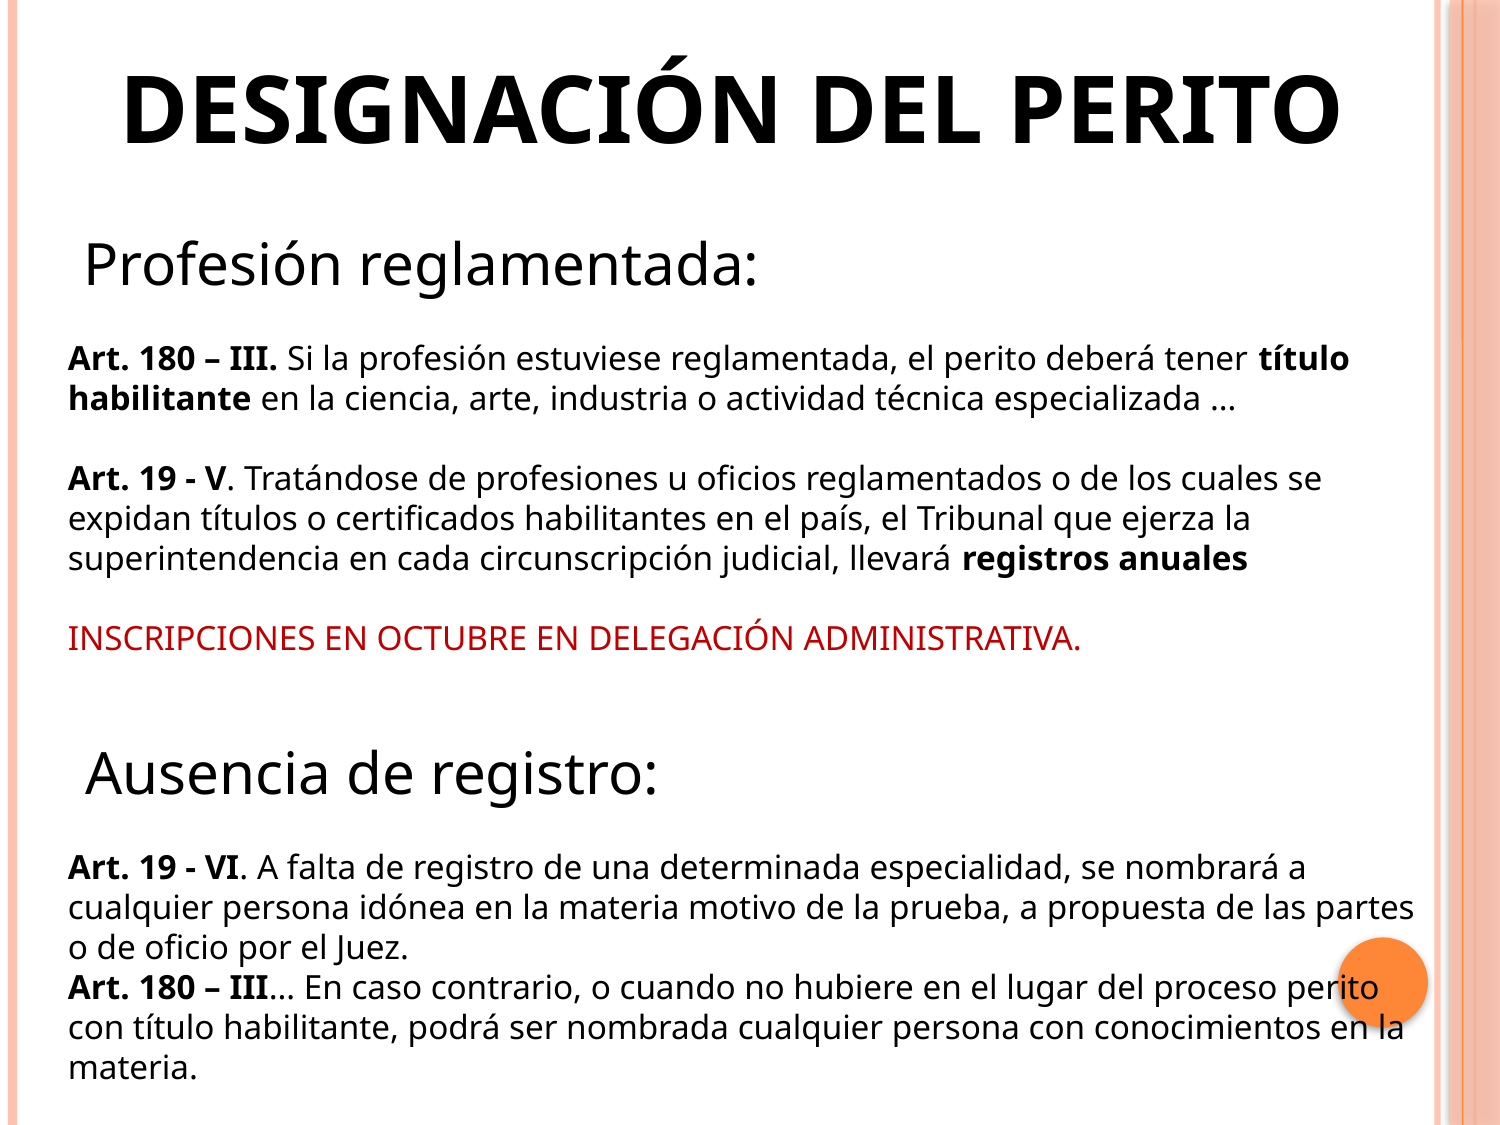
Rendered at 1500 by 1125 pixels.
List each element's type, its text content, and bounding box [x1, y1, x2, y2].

text_box Profesión reglamentada: Art. 180 – III. Si la profesión estuviese reglamentada, el perito deberá tener título habilitante en la ciencia, arte, industria o actividad técnica especializada … Art. 19 - V. Tratándose de profesiones u oficios reglamentados o de los cuales se expidan títulos o certificados habilitantes en el país, el Tribunal que ejerza la superintendencia en cada circunscripción judicial, llevará registros anuales INSCRIPCIONES EN OCTUBRE EN DELEGACIÓN ADMINISTRATIVA. Ausencia de registro: Art. 19 - VI. A falta de registro de una determinada especialidad, se nombrará a cualquier persona idónea en la materia motivo de la prueba, a propuesta de las partes o de oficio por el Juez. Art. 180 – III… En caso contrario, o cuando no hubiere en el lugar del proceso perito con título habilitante, podrá ser nombrada cualquier persona con conocimientos en la materia. [53, 219, 1459, 1094]
text_box DESIGNACIÓN DEL PERITO [0, 42, 1483, 170]
